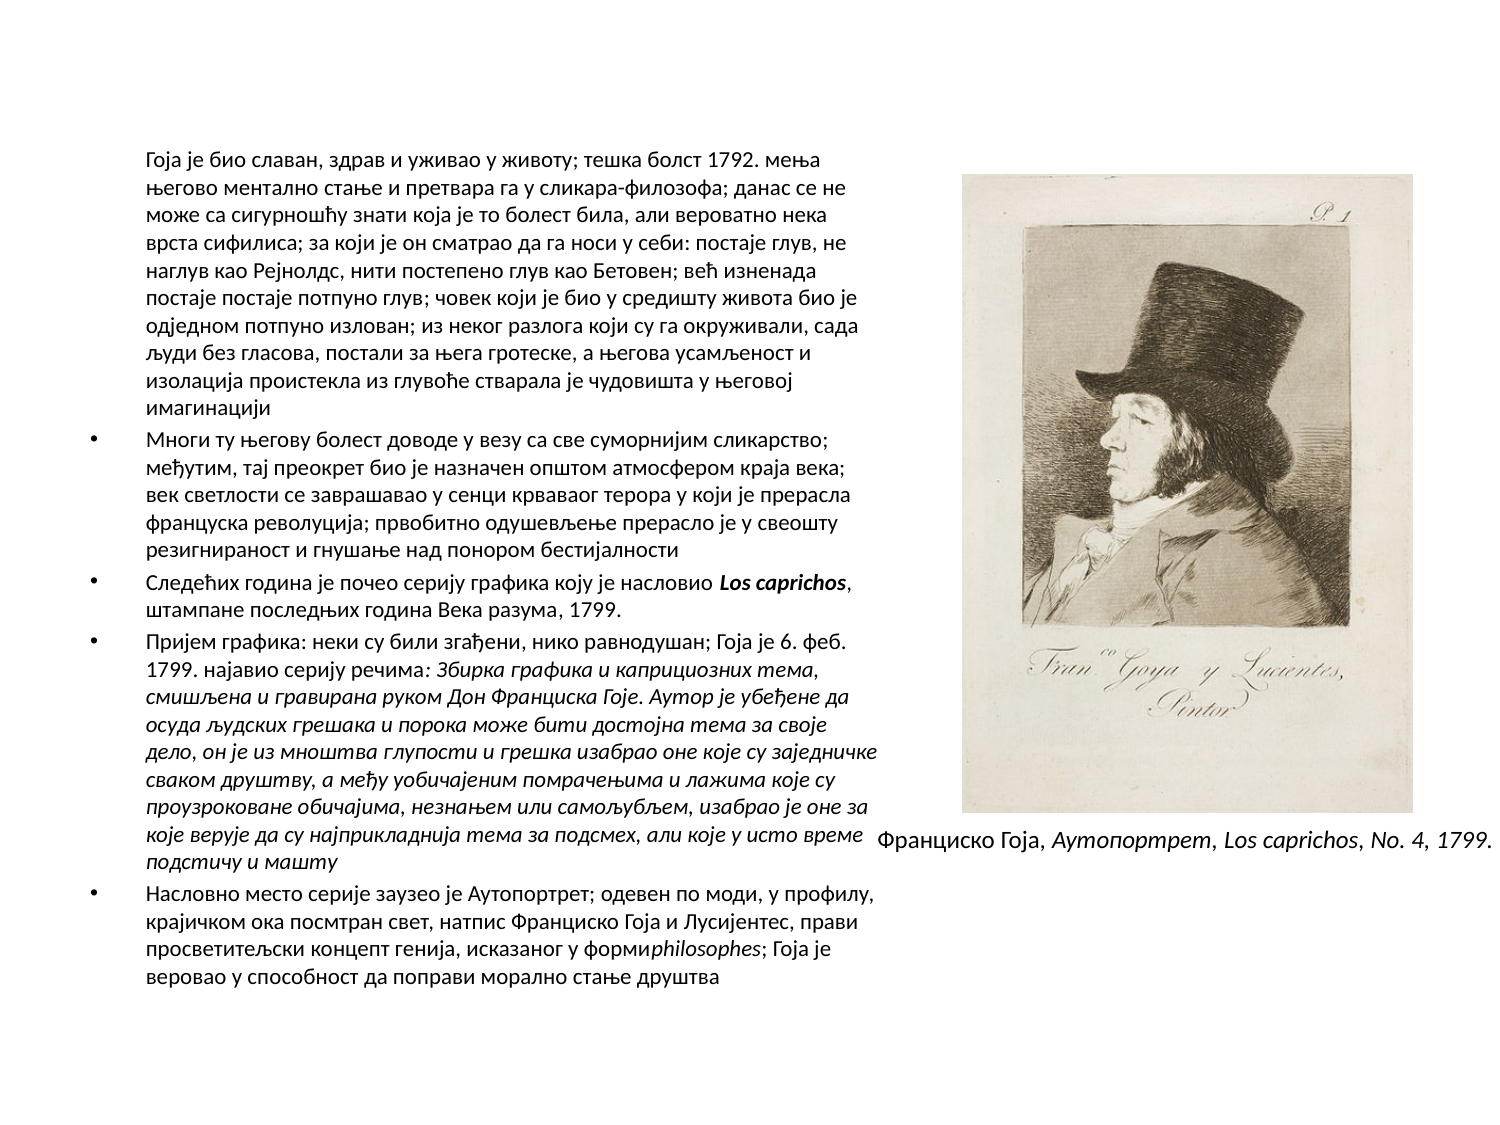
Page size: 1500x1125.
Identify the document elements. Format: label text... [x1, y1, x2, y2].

picture [962, 174, 1413, 813]
text_box Франциско Гоја, Аутопортрет, Los caprichos, No. 4, 1799. [862, 816, 1500, 862]
list Гоја је био славан, здрав и уживао у животу; тешка болст 1792. мења његово ментално стање и претвара га у сликара-филозофа; данас се не може са сигурношћу знати која је то болест била, али вероватно нека врста сифилиса; за који је он сматрао да га носи у себи: постаје глув, не наглув као Рејнолдс, нити постепено глув као Бетовен; већ изненада постаје постаје потпуно глув; човек који је био у средишту живота био је одједном потпуно излован; из неког разлога који су га окруживали, сада људи без гласова, постали за њега гротеске, а његова усамљеност и изолација проистекла из глувоће стварала је чудовишта у његовој имагинацији Многи ту његову болест доводе у везу са све суморнијим сликарство; међутим, тај преокрет био је назначен општом атмосфером краја века; век светлости се заврашавао у сенци крваваог терора у који је прерасла француска револуција; првобитно одушевљење прерасло је у свеошту резигнираност и гнушање над понором бестијалности Следећих година је почео серију графика коју је насловио Los caprichos, штампане последњих година Века разума, 1799. Пријем графика: неки су били згађени, нико равнодушан; Гоја је 6. феб. 1799. најавио серију речима: Збирка графика и каприциозних тема, смишљена и гравирана руком Дон Франциска Гоје. Аутор је убеђене да осуда људских грешака и порока може бити достојна тема за своје дело, он је из мноштва глупости и грешка изабрао оне које су заједничке сваком друштву, а међу уобичајеним помрачењима и лажима које су проузроковане обичајима, незнањем или самољубљем, изабрао је оне за које верује да су најприкладнија тема за подсмех, али које у исто време подстичу и машту Насловно место серије заузео је Аутопортрет; одевен по моди, у профилу, крајичком ока посмтран свет, натпис Франциско Гоја и Лусијентес, прави просветитељски концепт генија, исказаног у формиphilosophes; Гоја је веровао у способност да поправи морално стање друштва [75, 137, 900, 1005]
